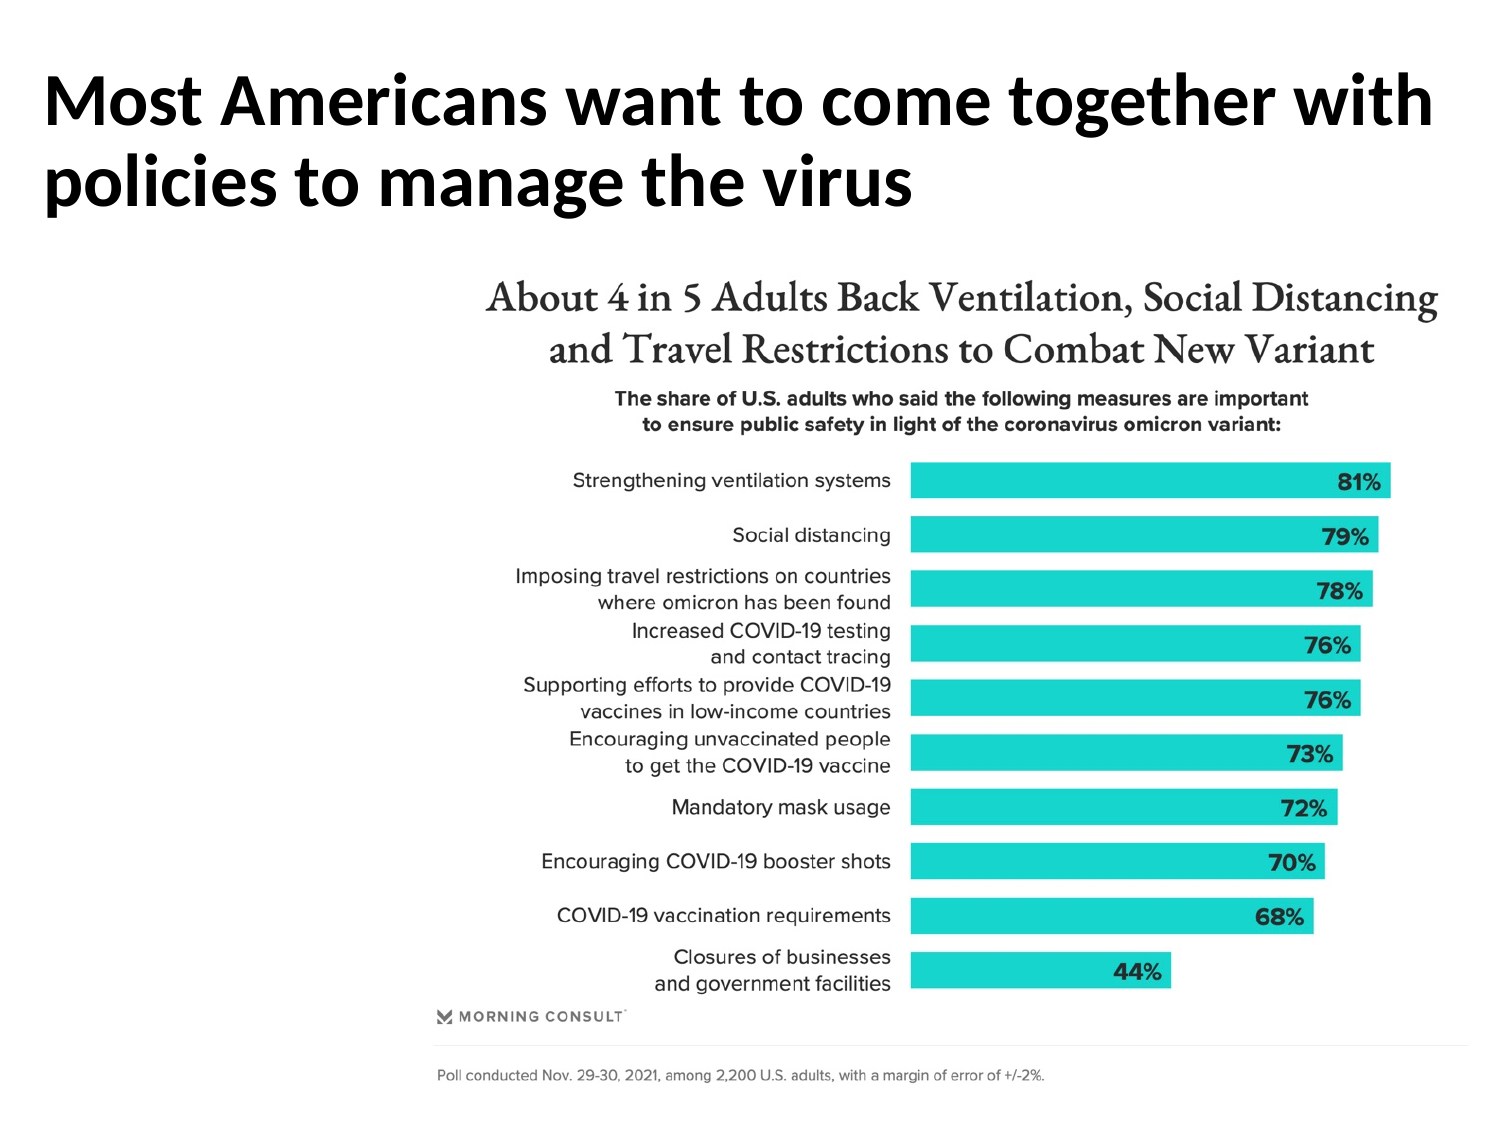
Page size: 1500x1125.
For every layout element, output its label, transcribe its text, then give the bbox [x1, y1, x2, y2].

title Most Americans want to come together with policies to manage the virus [28, 33, 1469, 251]
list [407, 250, 1469, 1116]
